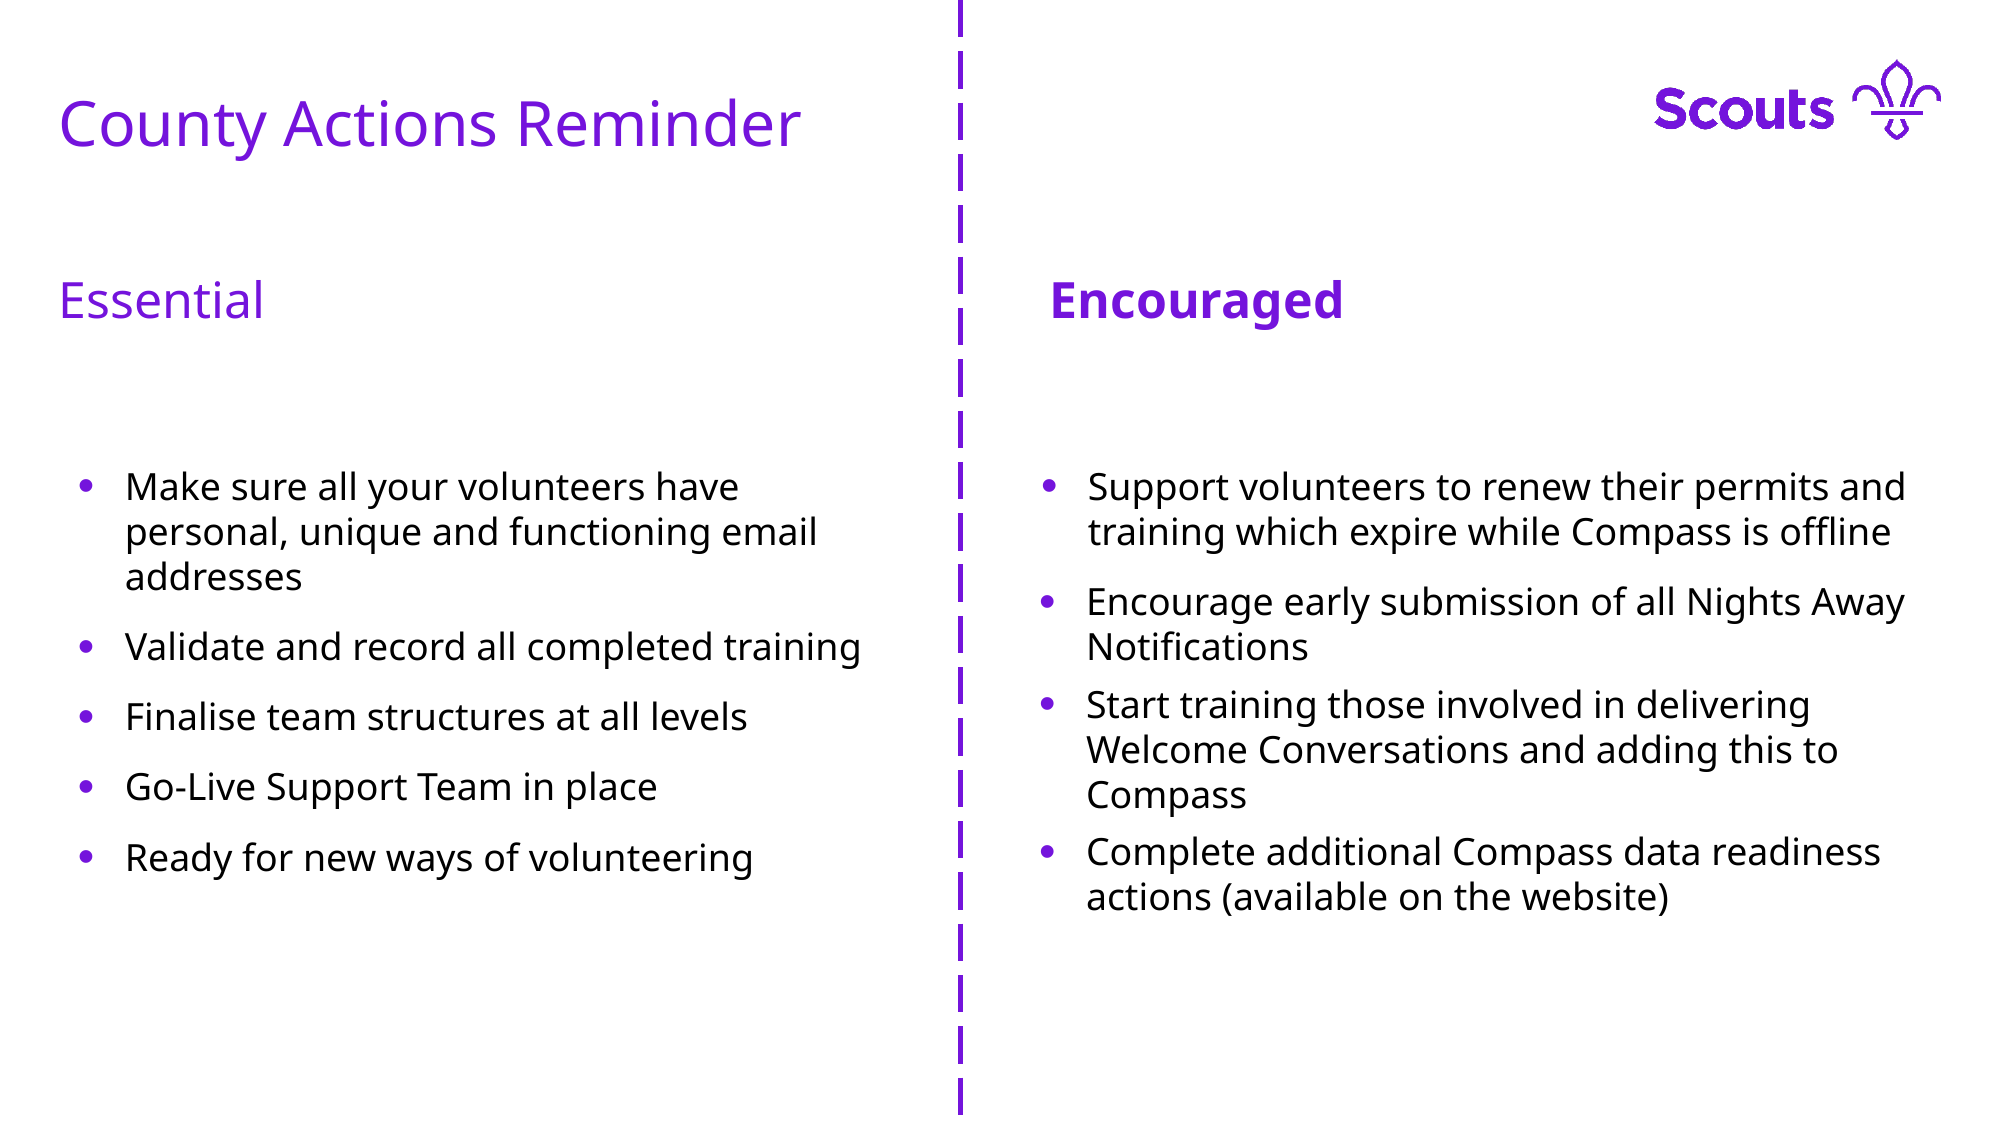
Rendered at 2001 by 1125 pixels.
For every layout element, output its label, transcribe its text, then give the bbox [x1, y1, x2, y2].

text_box Support volunteers to renew their permits and training which expire while Compass is offline Encourage early submission of all Nights Away Notifications Start training those involved in delivering Welcome Conversations and adding this to Compass Complete additional Compass data readiness actions (available on the website) [1024, 455, 1964, 926]
text_box Essential [58, 268, 839, 329]
text_box County Actions Reminder [58, 84, 839, 160]
text_box Encouraged [1024, 261, 1964, 337]
picture [1654, 59, 1941, 140]
text_box Make sure all your volunteers have personal, unique and functioning email addresses Validate and record all completed training Finalise team structures at all levels Go-Live Support Team in place Ready for new ways of volunteering [61, 455, 900, 886]
